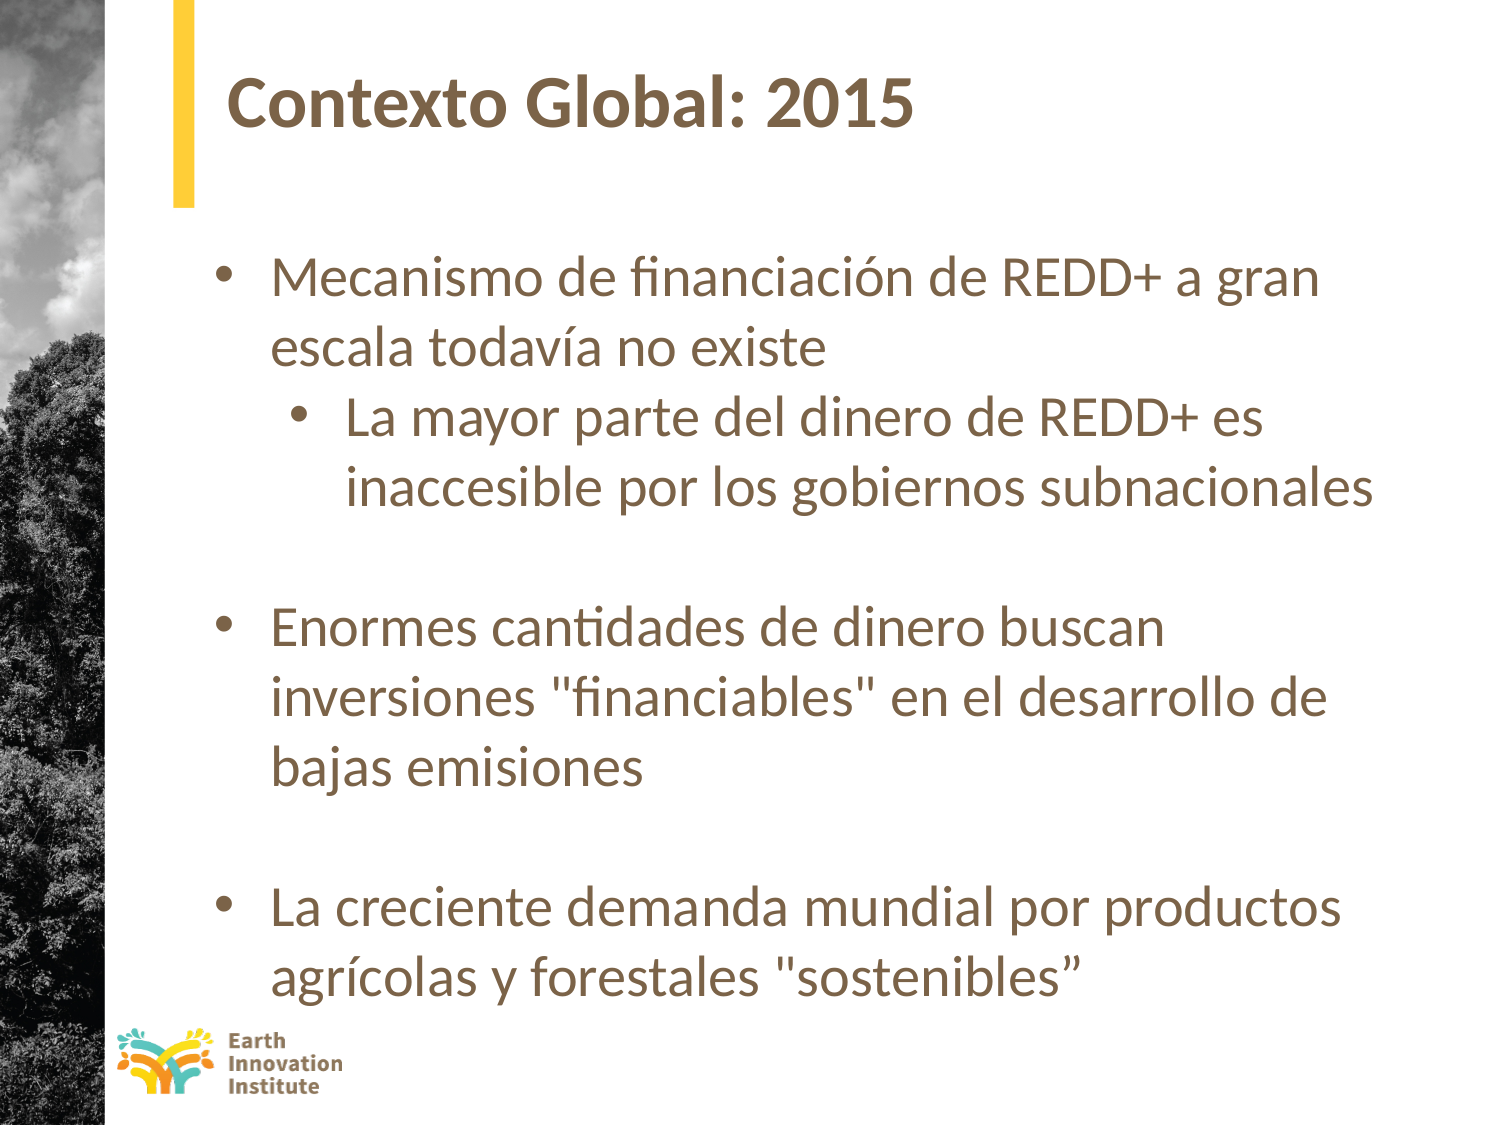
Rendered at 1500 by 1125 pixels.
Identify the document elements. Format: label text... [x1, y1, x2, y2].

text_box Mecanismo de financiación de REDD+ a gran escala todavía no existe La mayor parte del dinero de REDD+ es inaccesible por los gobiernos subnacionales Enormes cantidades de dinero buscan inversiones "financiables" en el desarrollo de bajas emisiones La creciente demanda mundial por productos agrícolas y forestales "sostenibles” [198, 231, 1397, 1016]
title Contexto Global: 2015 [212, 0, 1488, 207]
picture [0, 0, 1500, 1125]
